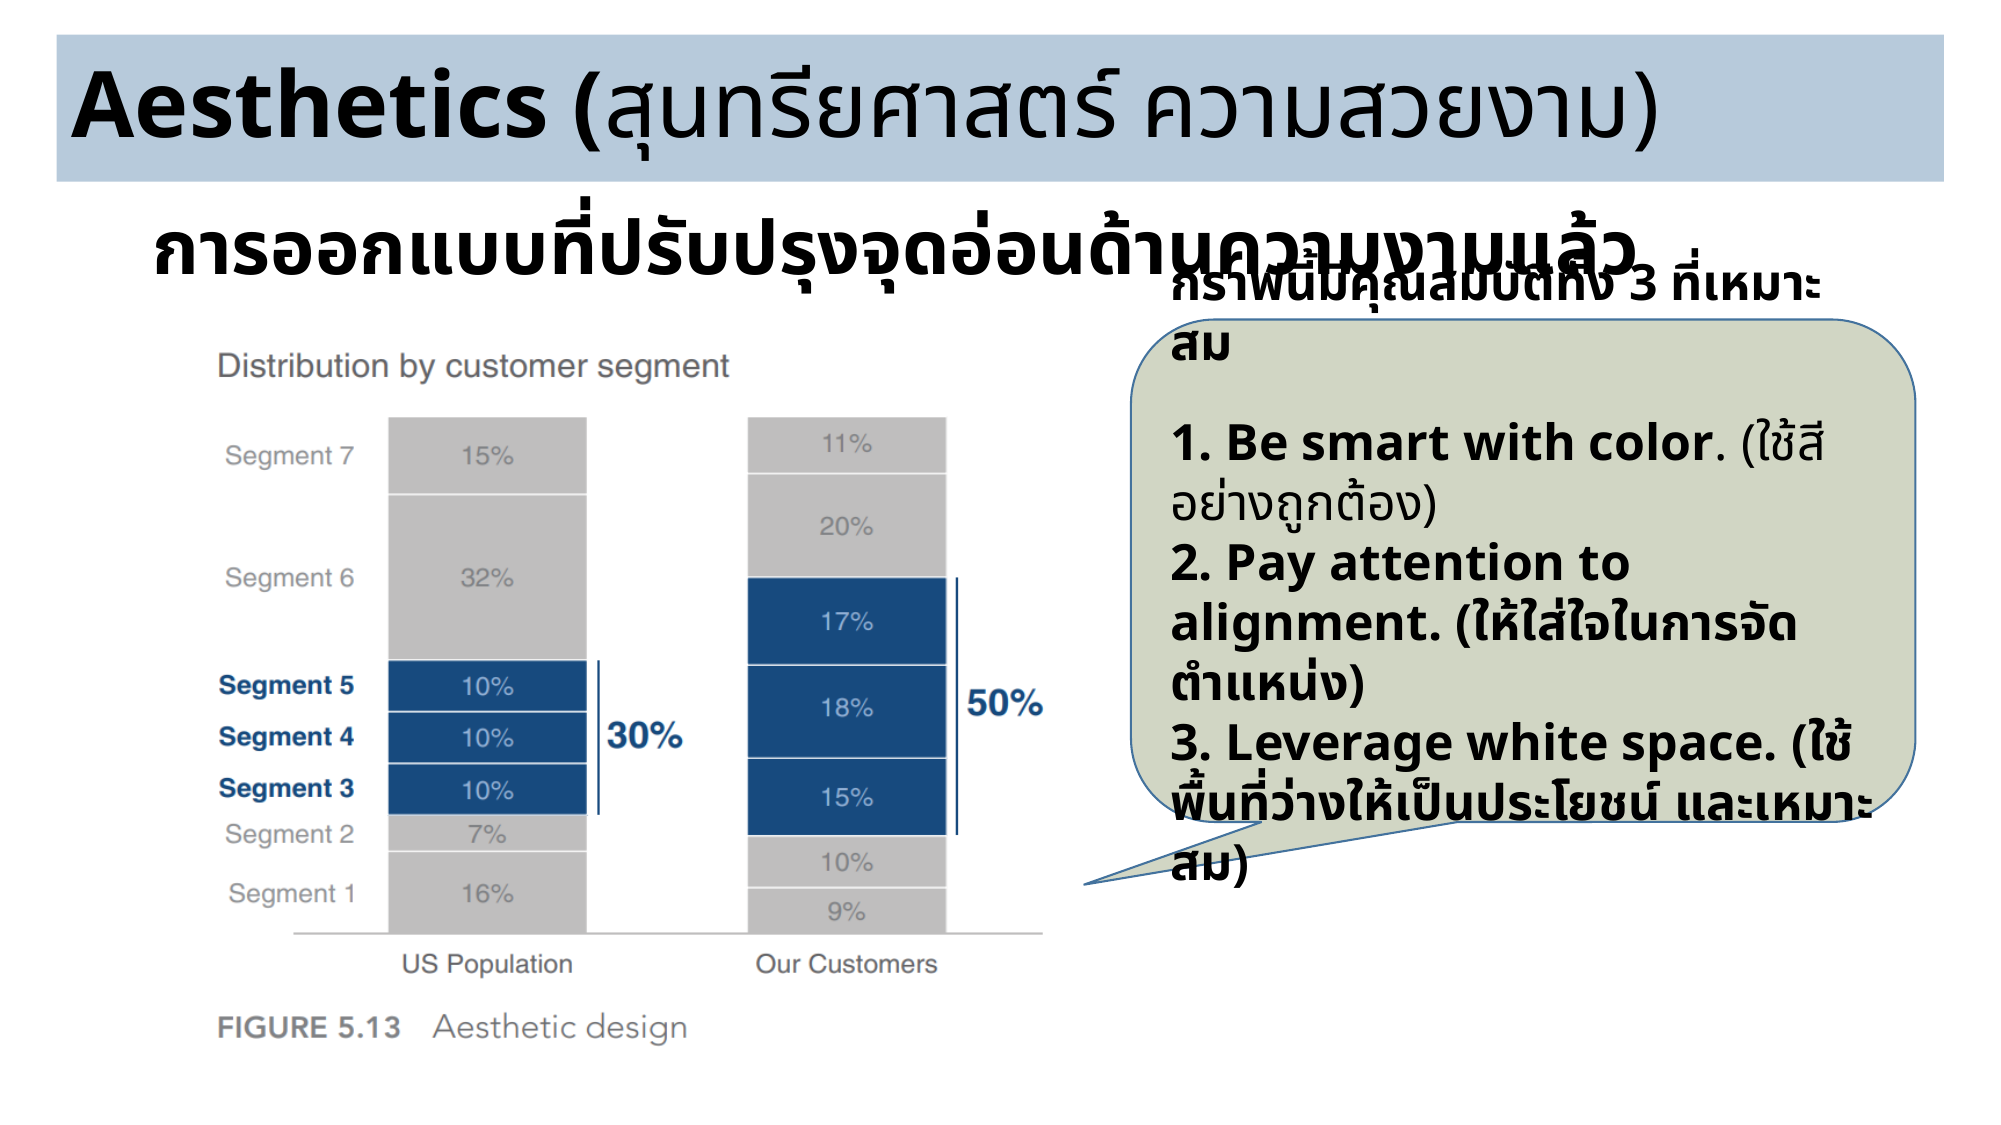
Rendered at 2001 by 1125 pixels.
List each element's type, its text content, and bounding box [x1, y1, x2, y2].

title การออกแบบที่ปรับปรุงจุดอ่อนด้านความงามแล้ว [137, 182, 1863, 320]
text_box Aesthetics (สุนทรียศาสตร์ ความสวยงาม) [56, 34, 1944, 182]
text_box กราฟนี้มีคุณสมบัติทั้ง 3 ที่เหมาะสม 1. Be smart with color. (ใช้สีอย่างถูกต้อง) 2. Pay attention to alignment. (ให้ใส่ใจในการจัดตำแหน่ง) 3. Leverage white space. (ใช้พื้นที่ว่างให้เป็นประโยชน์ และเหมาะสม) [1083, 318, 1917, 886]
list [188, 330, 1073, 1068]
